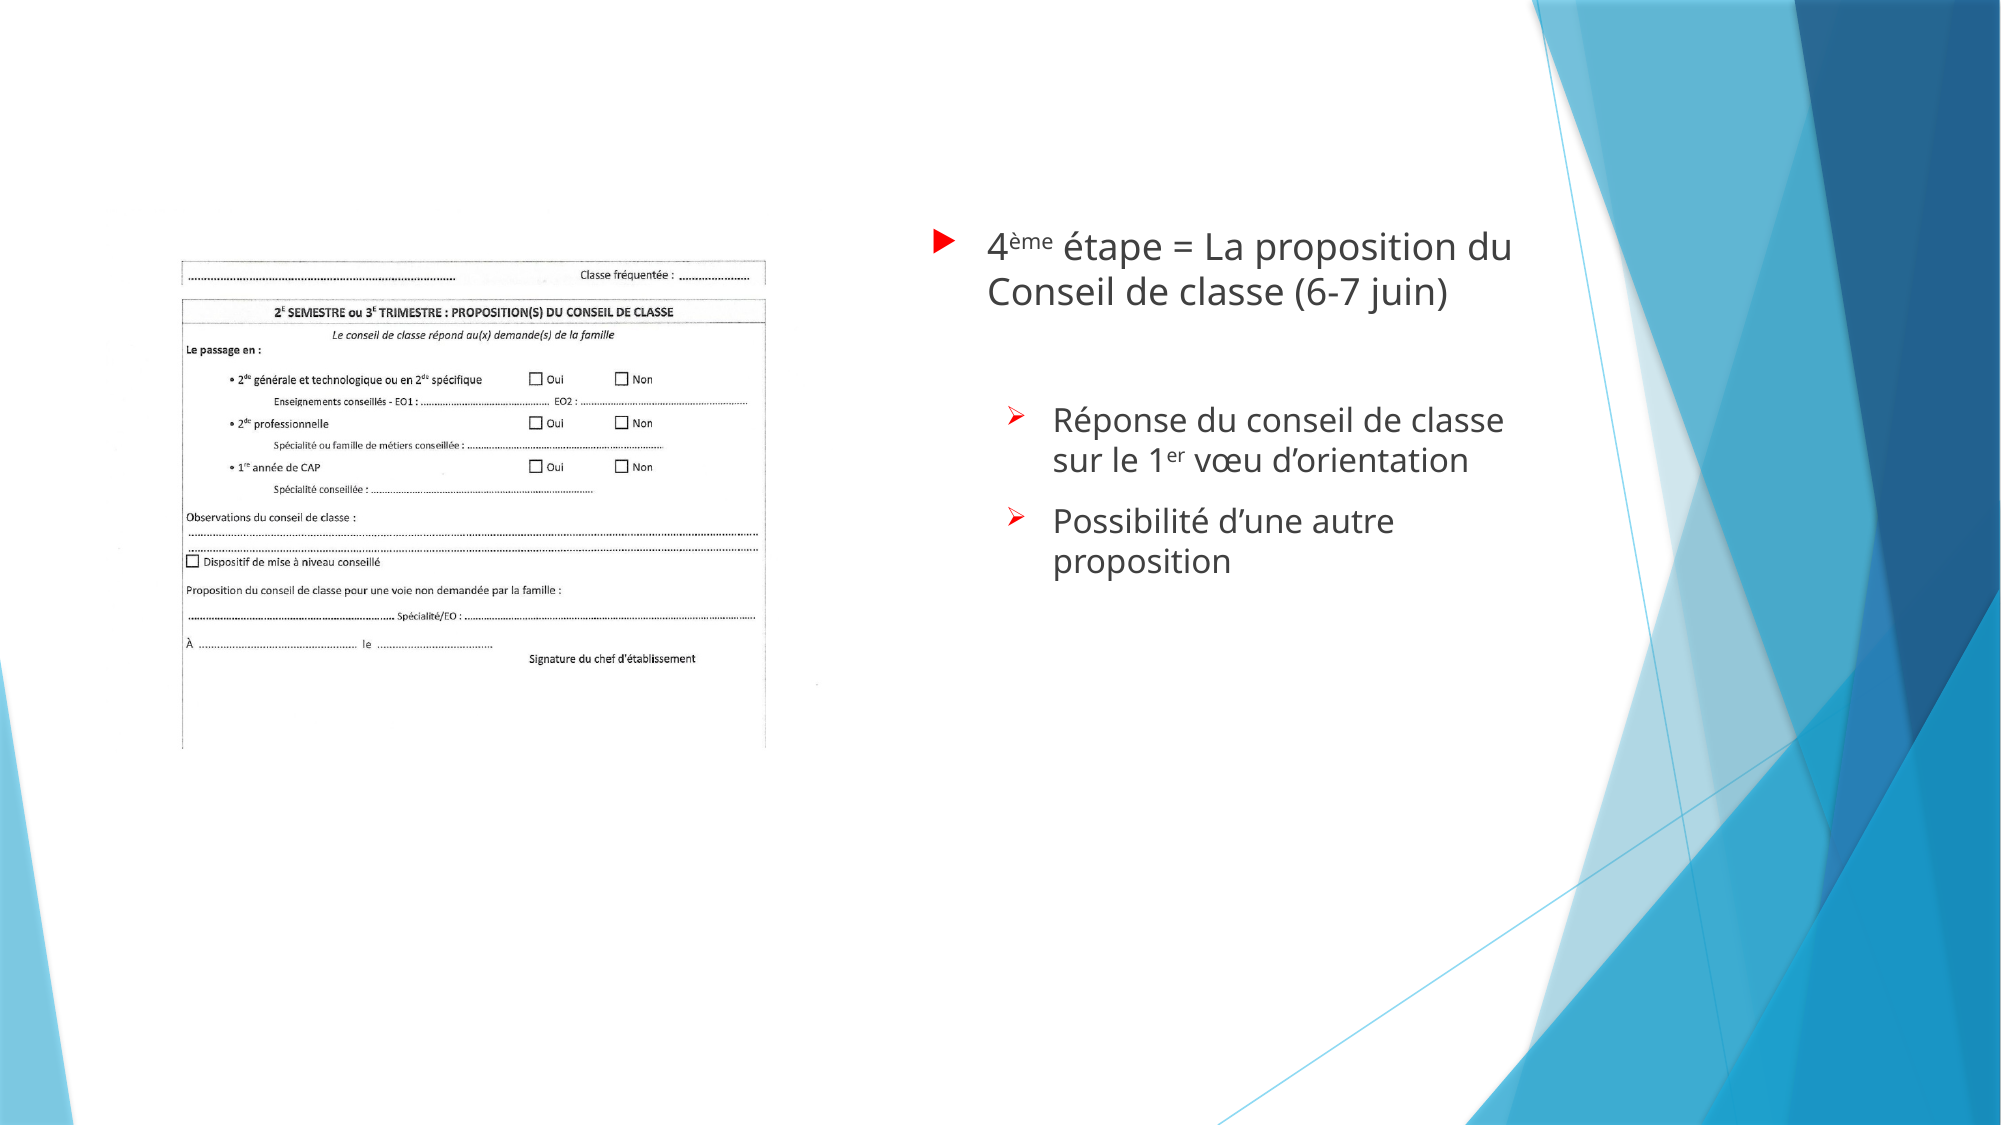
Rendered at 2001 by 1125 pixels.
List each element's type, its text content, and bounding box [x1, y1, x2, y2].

picture [105, 209, 839, 756]
list 4ème étape = La proposition du Conseil de classe (6-7 juin) Réponse du conseil de classe sur le 1er vœu d’orientation Possibilité d’une autre proposition [915, 215, 1561, 922]
